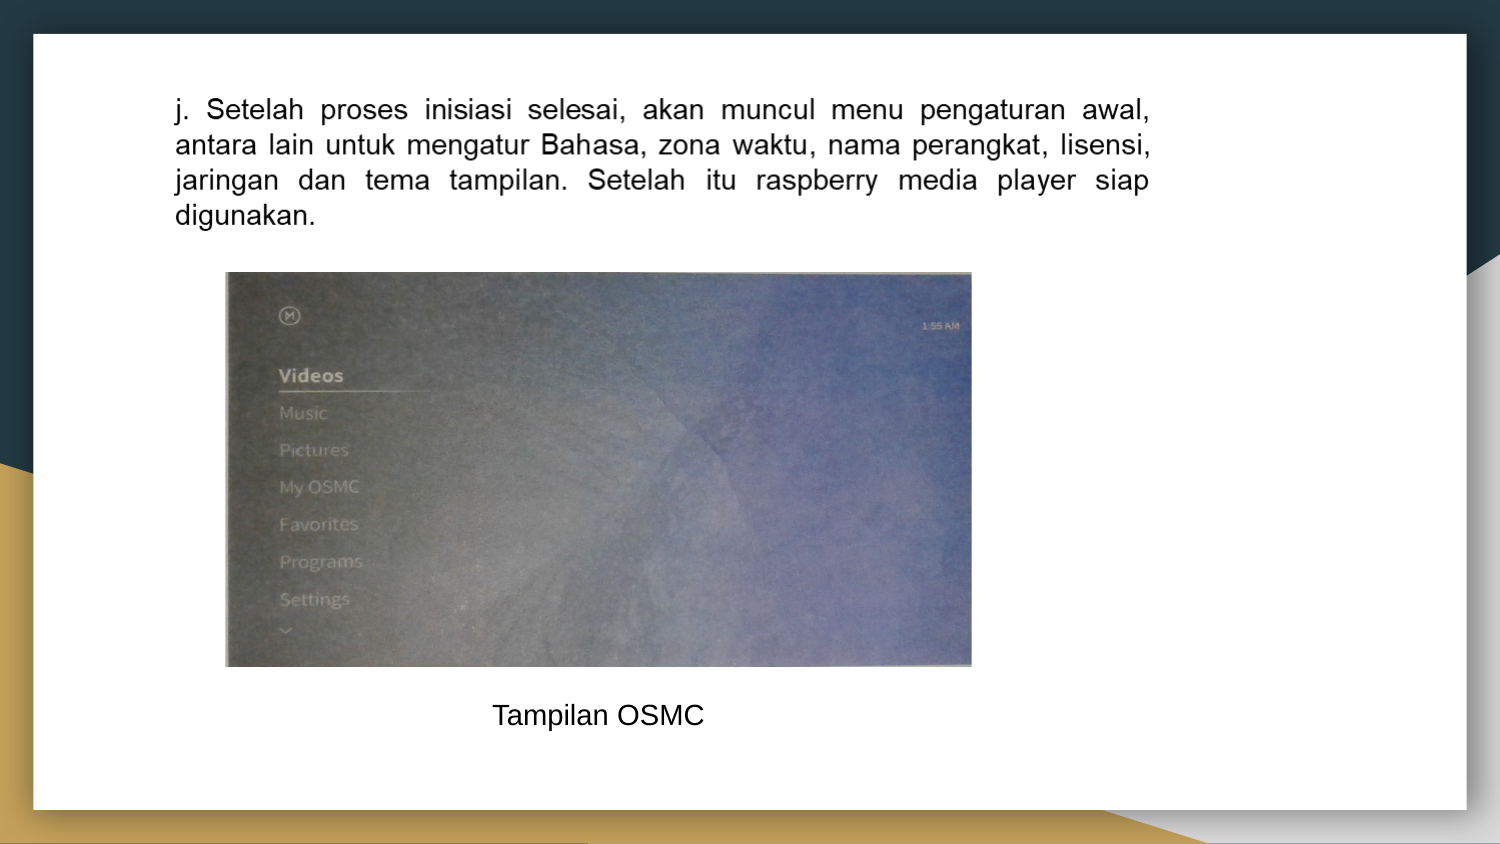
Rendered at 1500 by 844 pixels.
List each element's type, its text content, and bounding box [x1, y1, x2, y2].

text_box Tampilan OSMC [477, 689, 720, 740]
picture [225, 271, 972, 667]
picture [157, 82, 1169, 250]
